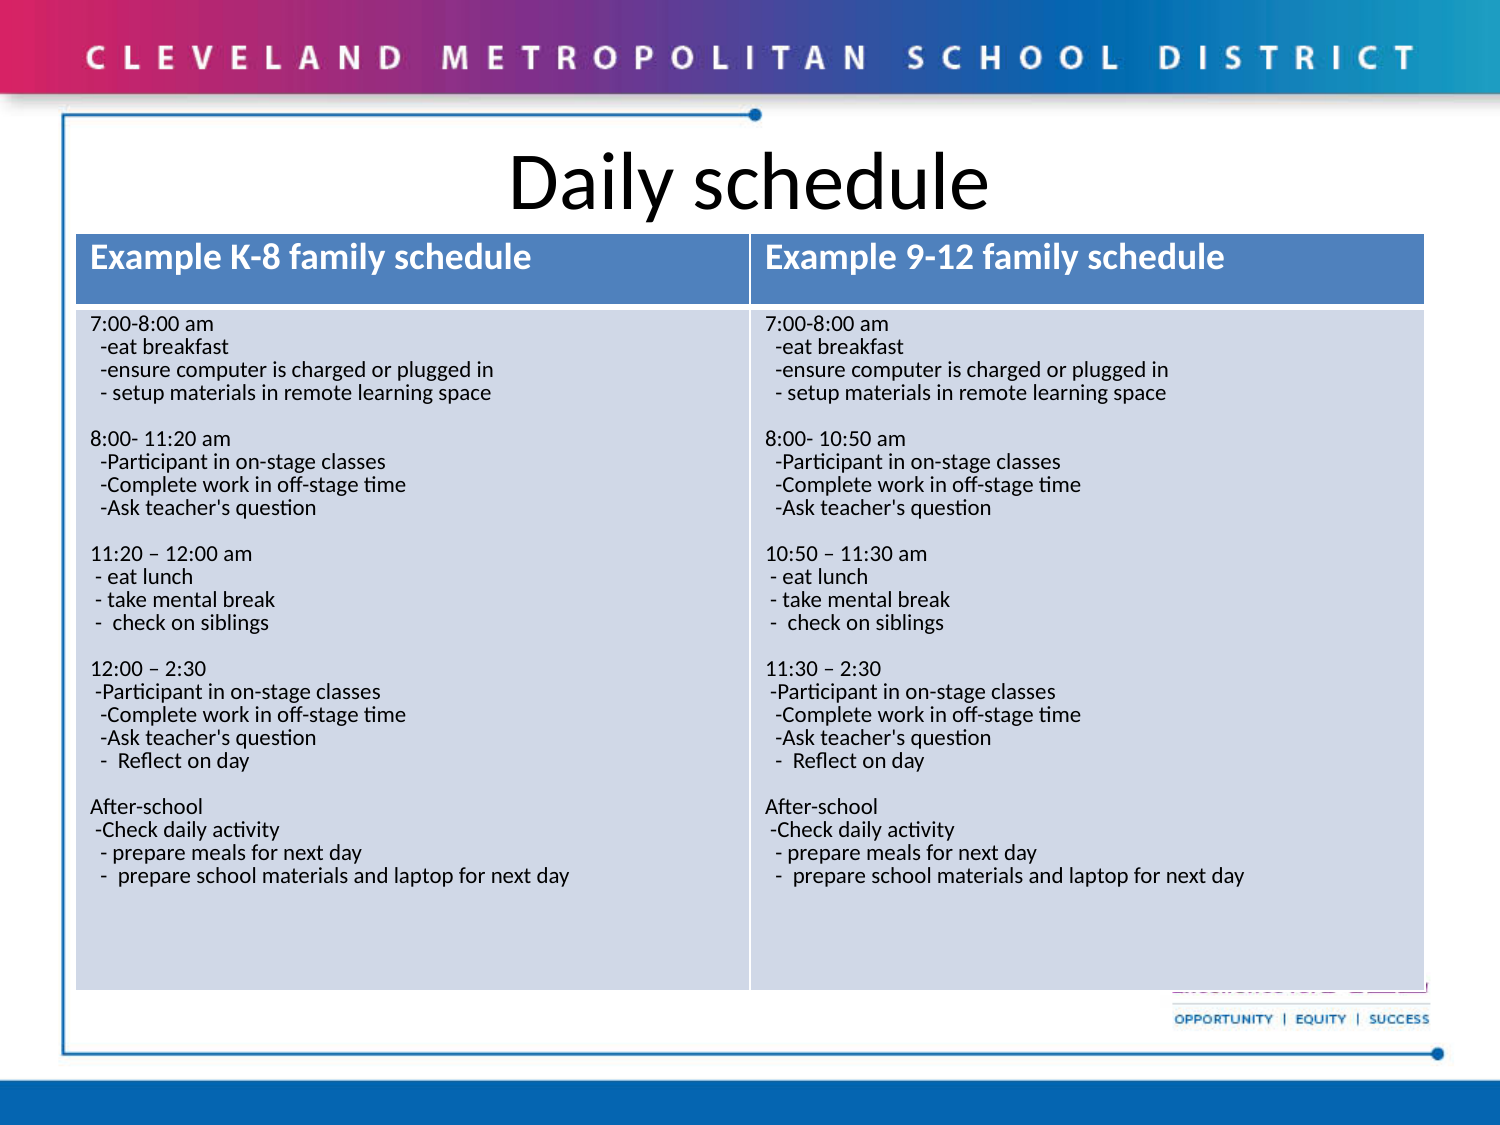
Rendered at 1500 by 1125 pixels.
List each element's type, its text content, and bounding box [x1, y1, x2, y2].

table_cell 7:00-8:00 am -eat breakfast -ensure computer is charged or plugged in - setup materials in remote learning space 8:00- 11:20 am -Participant in on-stage classes -Complete work in off-stage time -Ask teacher's question 11:20 – 12:00 am - eat lunch - take mental break - check on siblings 12:00 – 2:30 -Participant in on-stage classes -Complete work in off-stage time -Ask teacher's question - Reflect on day After-school -Check daily activity - prepare meals for next day - prepare school materials and laptop for next day [76, 310, 749, 990]
table_header Example K-8 family schedule [76, 234, 749, 304]
table_header Example 9-12 family schedule [751, 234, 1424, 304]
table_cell 7:00-8:00 am -eat breakfast -ensure computer is charged or plugged in - setup materials in remote learning space 8:00- 10:50 am -Participant in on-stage classes -Complete work in off-stage time -Ask teacher's question 10:50 – 11:30 am - eat lunch - take mental break - check on siblings 11:30 – 2:30 -Participant in on-stage classes -Complete work in off-stage time -Ask teacher's question - Reflect on day After-school -Check daily activity - prepare meals for next day - prepare school materials and laptop for next day [751, 310, 1424, 990]
picture [0, 0, 1500, 1125]
title Daily schedule [75, 118, 1425, 233]
